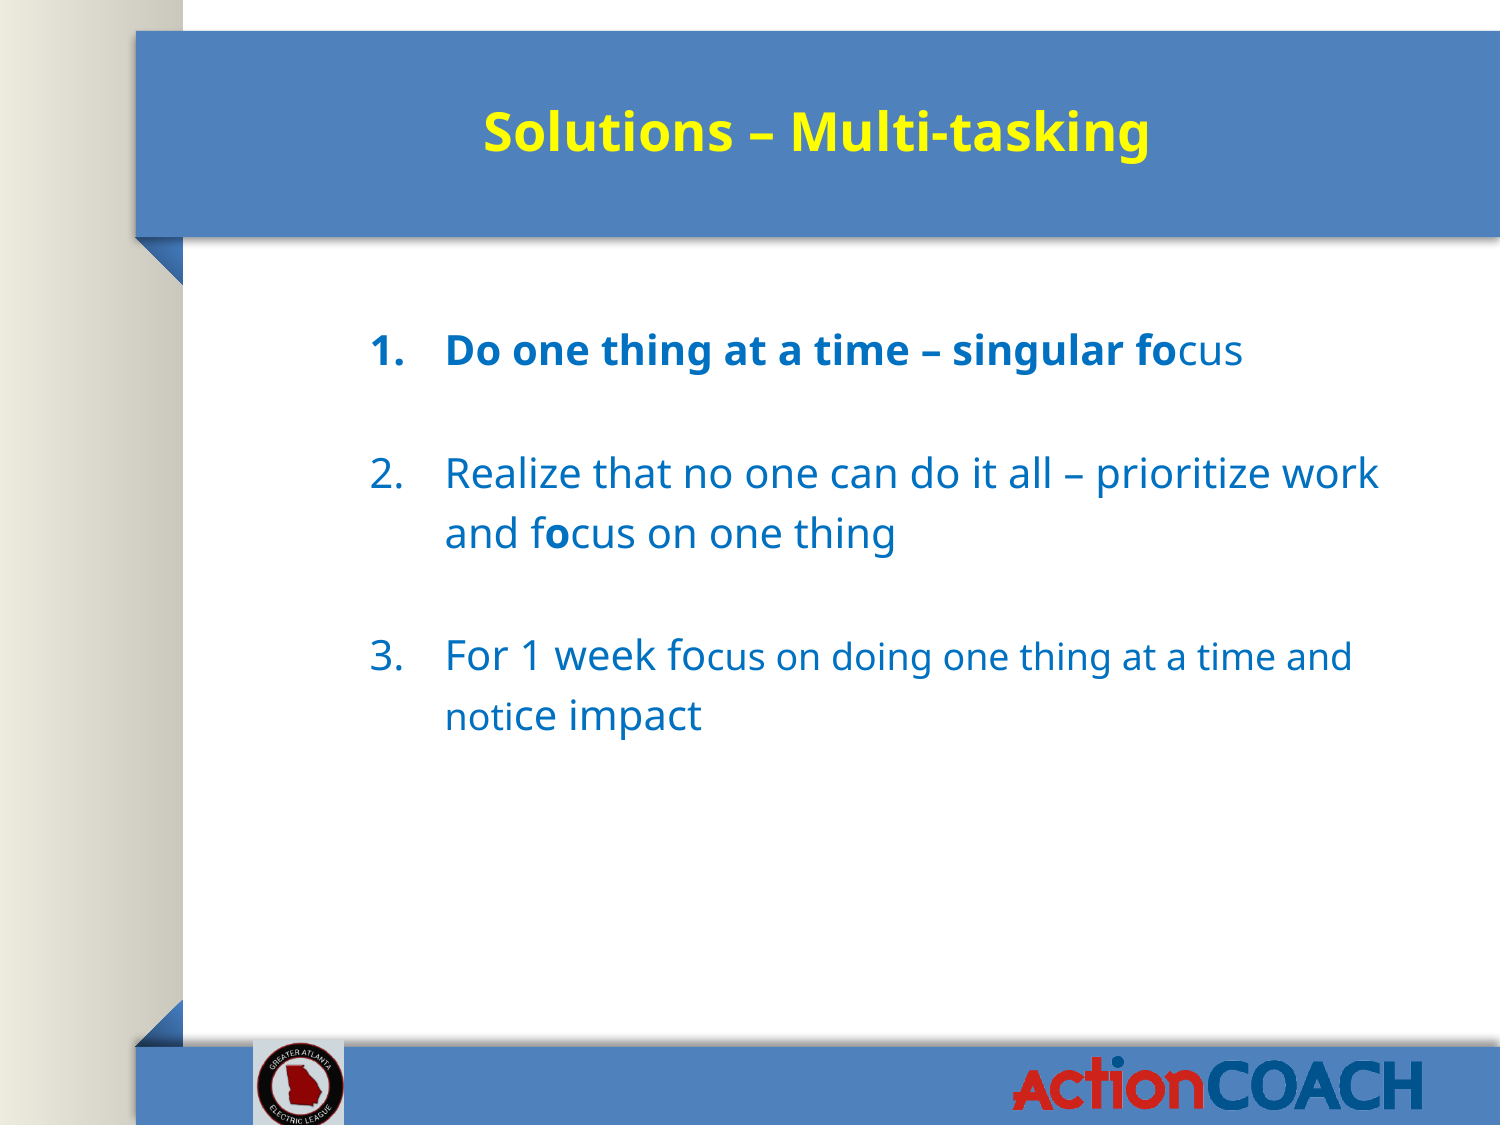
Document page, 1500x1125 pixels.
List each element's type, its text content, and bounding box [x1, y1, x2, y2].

picture [253, 1039, 345, 1125]
title Solutions – Multi-tasking [135, 90, 1500, 228]
text_box Do one thing at a time – singular focus Realize that no one can do it all – prioritize work and focus on one thing For 1 week focus on doing one thing at a time and notice impact [312, 255, 1424, 1041]
picture [1009, 1054, 1424, 1114]
